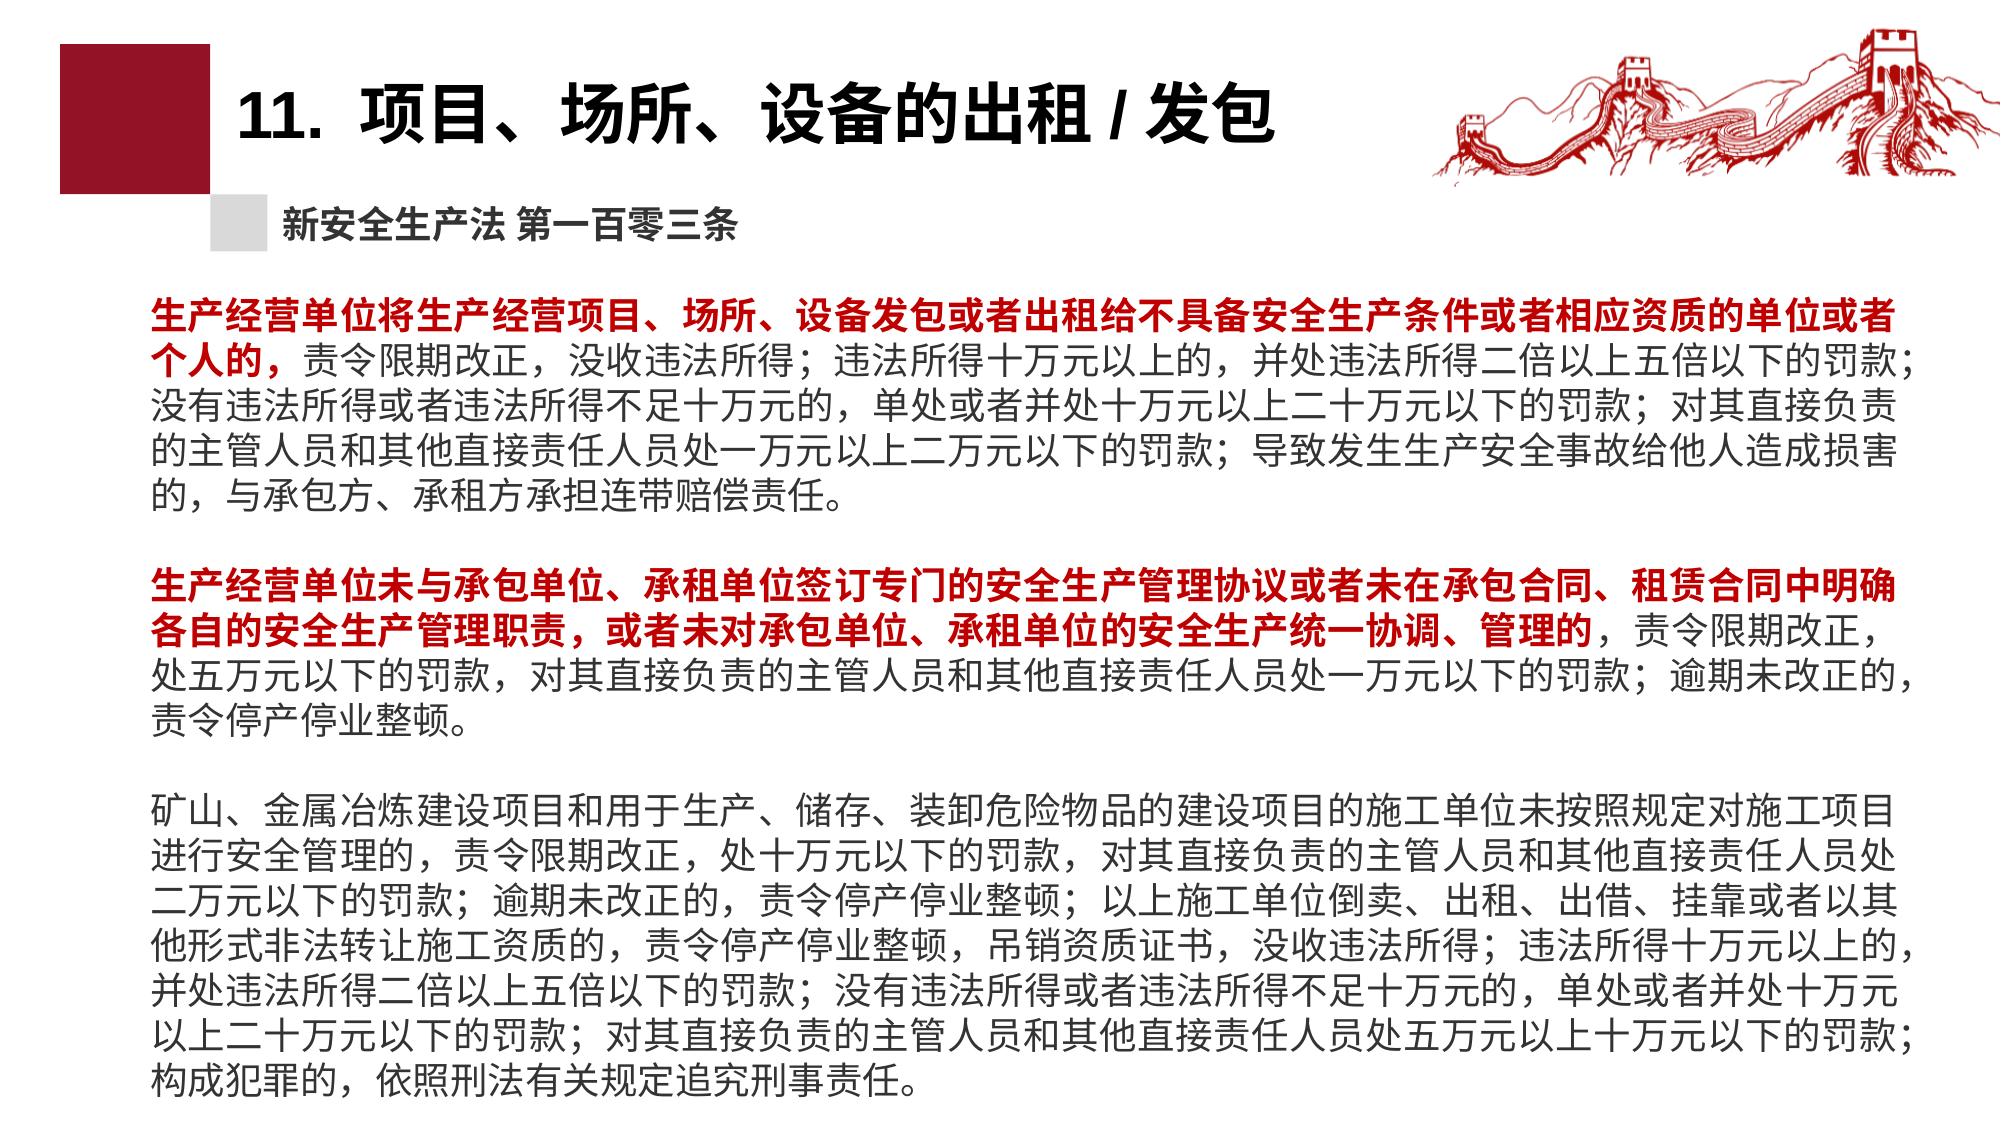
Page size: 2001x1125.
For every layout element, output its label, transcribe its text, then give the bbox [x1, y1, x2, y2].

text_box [60, 44, 1615, 252]
picture [1425, 7, 2000, 187]
text_box 生产经营单位将生产经营项目、场所、设备发包或者出租给不具备安全生产条件或者相应资质的单位或者个人的，责令限期改正，没收违法所得；违法所得十万元以上的，并处违法所得二倍以上五倍以下的罚款；没有违法所得或者违法所得不足十万元的，单处或者并处十万元以上二十万元以下的罚款；对其直接负责的主管人员和其他直接责任人员处一万元以上二万元以下的罚款；导致发生生产安全事故给他人造成损害的，与承包方、承租方承担连带赔偿责任。 生产经营单位未与承包单位、承租单位签订专门的安全生产管理协议或者未在承包合同、租赁合同中明确各自的安全生产管理职责，或者未对承包单位、承租单位的安全生产统一协调、管理的，责令限期改正，处五万元以下的罚款，对其直接负责的主管人员和其他直接责任人员处一万元以下的罚款；逾期未改正的，责令停产停业整顿。 矿山、金属冶炼建设项目和用于生产、储存、装卸危险物品的建设项目的施工单位未按照规定对施工项目进行安全管理的，责令限期改正，处十万元以下的罚款，对其直接负责的主管人员和其他直接责任人员处二万元以下的罚款；逾期未改正的，责令停产停业整顿；以上施工单位倒卖、出租、出借、挂靠或者以其他形式非法转让施工资质的，责令停产停业整顿，吊销资质证书，没收违法所得；违法所得十万元以上的，并处违法所得二倍以上五倍以下的罚款；没有违法所得或者违法所得不足十万元的，单处或者并处十万元以上二十万元以下的罚款；对其直接负责的主管人员和其他直接责任人员处五万元以上十万元以下的罚款；构成犯罪的，依照刑法有关规定追究刑事责任。 [135, 284, 1914, 1110]
